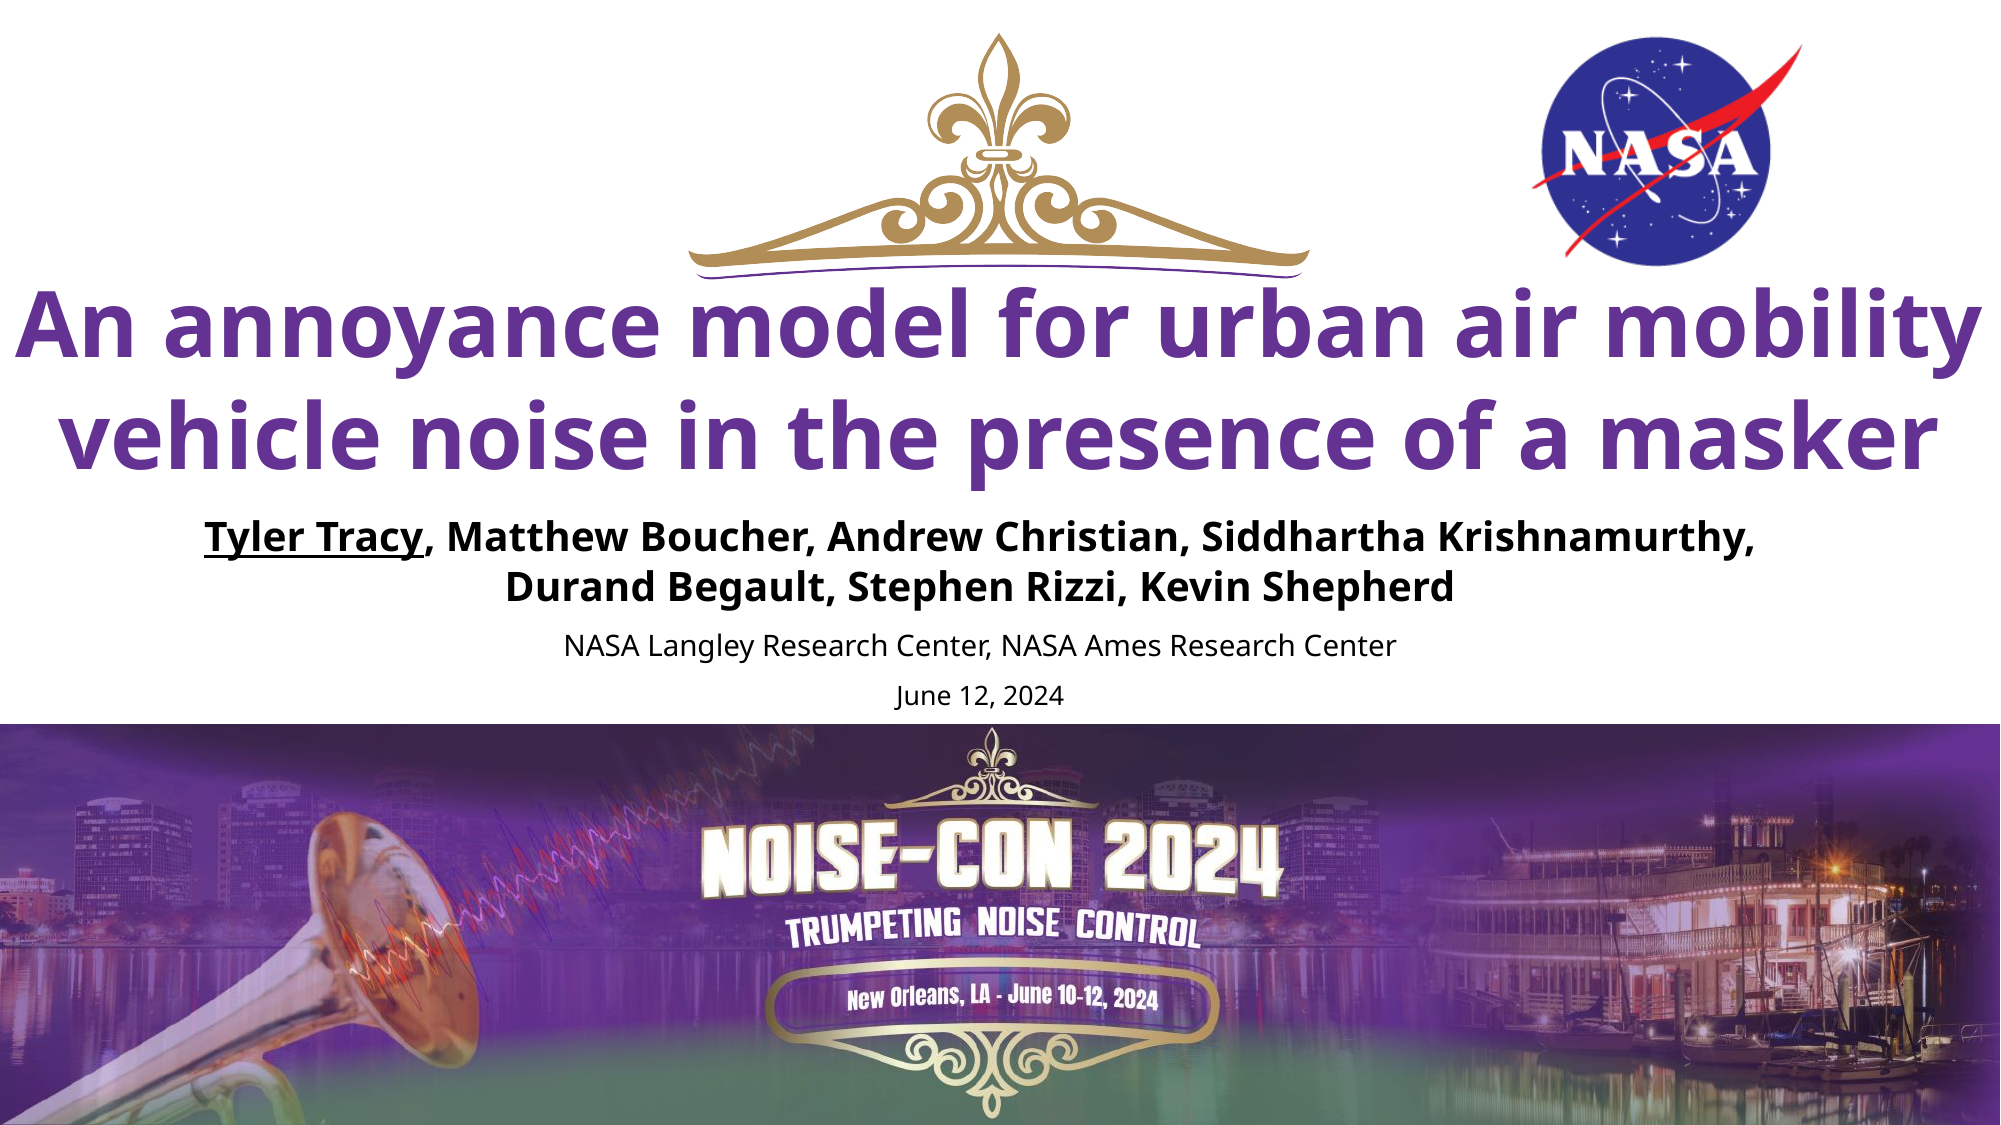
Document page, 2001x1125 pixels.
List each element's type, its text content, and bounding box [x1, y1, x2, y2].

title An annoyance model for urban air mobility vehicle noise in the presence of a masker [0, 250, 2000, 500]
subtitle Tyler Tracy, Matthew Boucher, Andrew Christian, Siddhartha Krishnamurthy, Durand Begault, Stephen Rizzi, Kevin Shepherd NASA Langley Research Center, NASA Ames Research Center June 12, 2024 [146, 504, 1814, 719]
picture [1522, 30, 1814, 277]
picture [564, 0, 1436, 250]
picture [0, 724, 2000, 1125]
